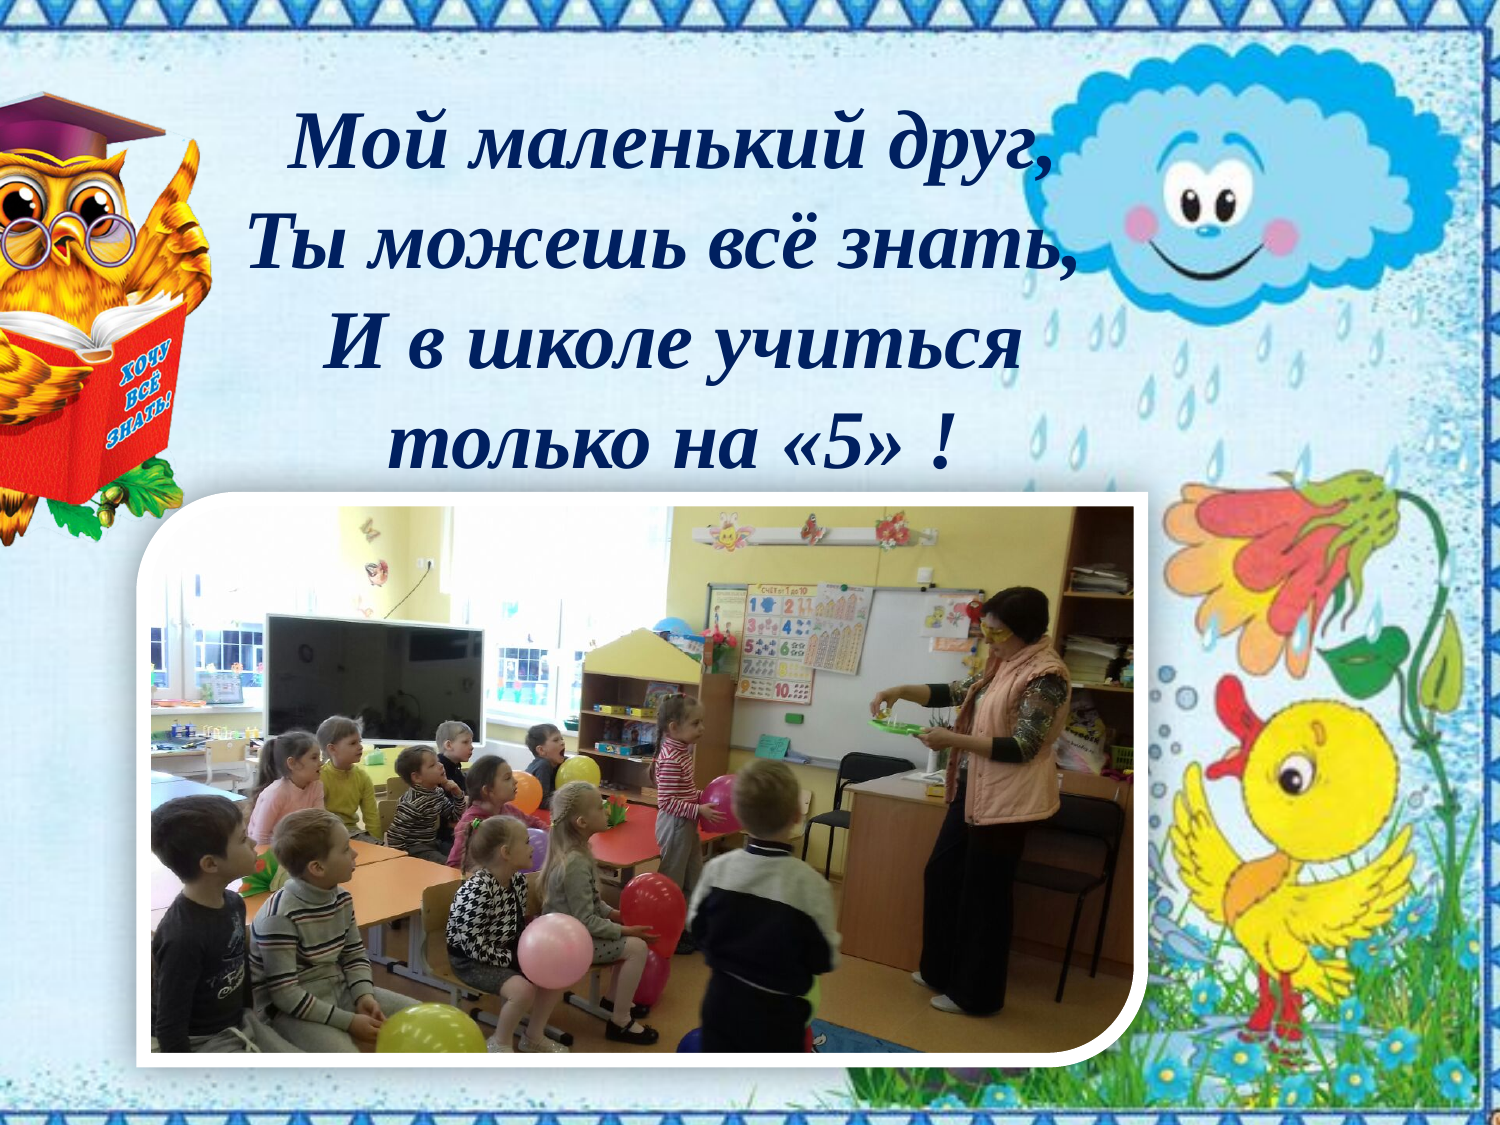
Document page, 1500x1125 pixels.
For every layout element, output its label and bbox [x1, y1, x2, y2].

picture [0, 42, 1142, 1061]
list [0, 0, 1500, 1125]
